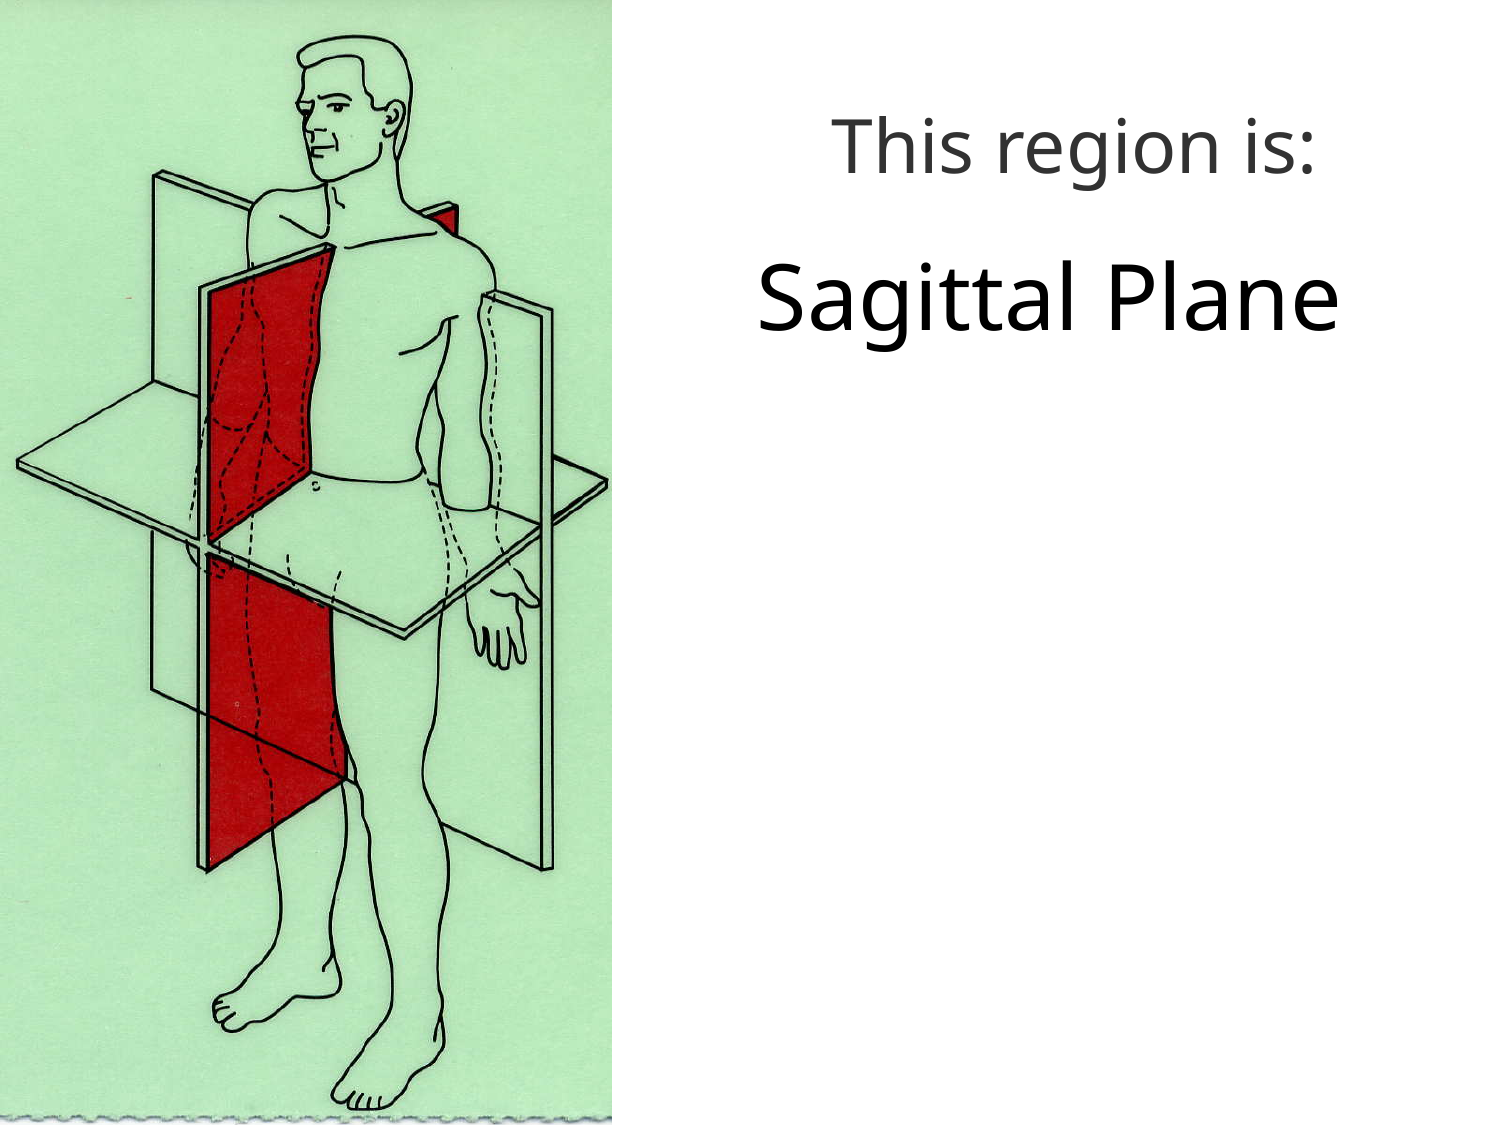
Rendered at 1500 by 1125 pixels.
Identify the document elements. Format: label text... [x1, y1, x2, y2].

picture [0, 0, 612, 1125]
text_box This region is: [699, 50, 1450, 238]
title Sagittal Plane [675, 200, 1425, 388]
